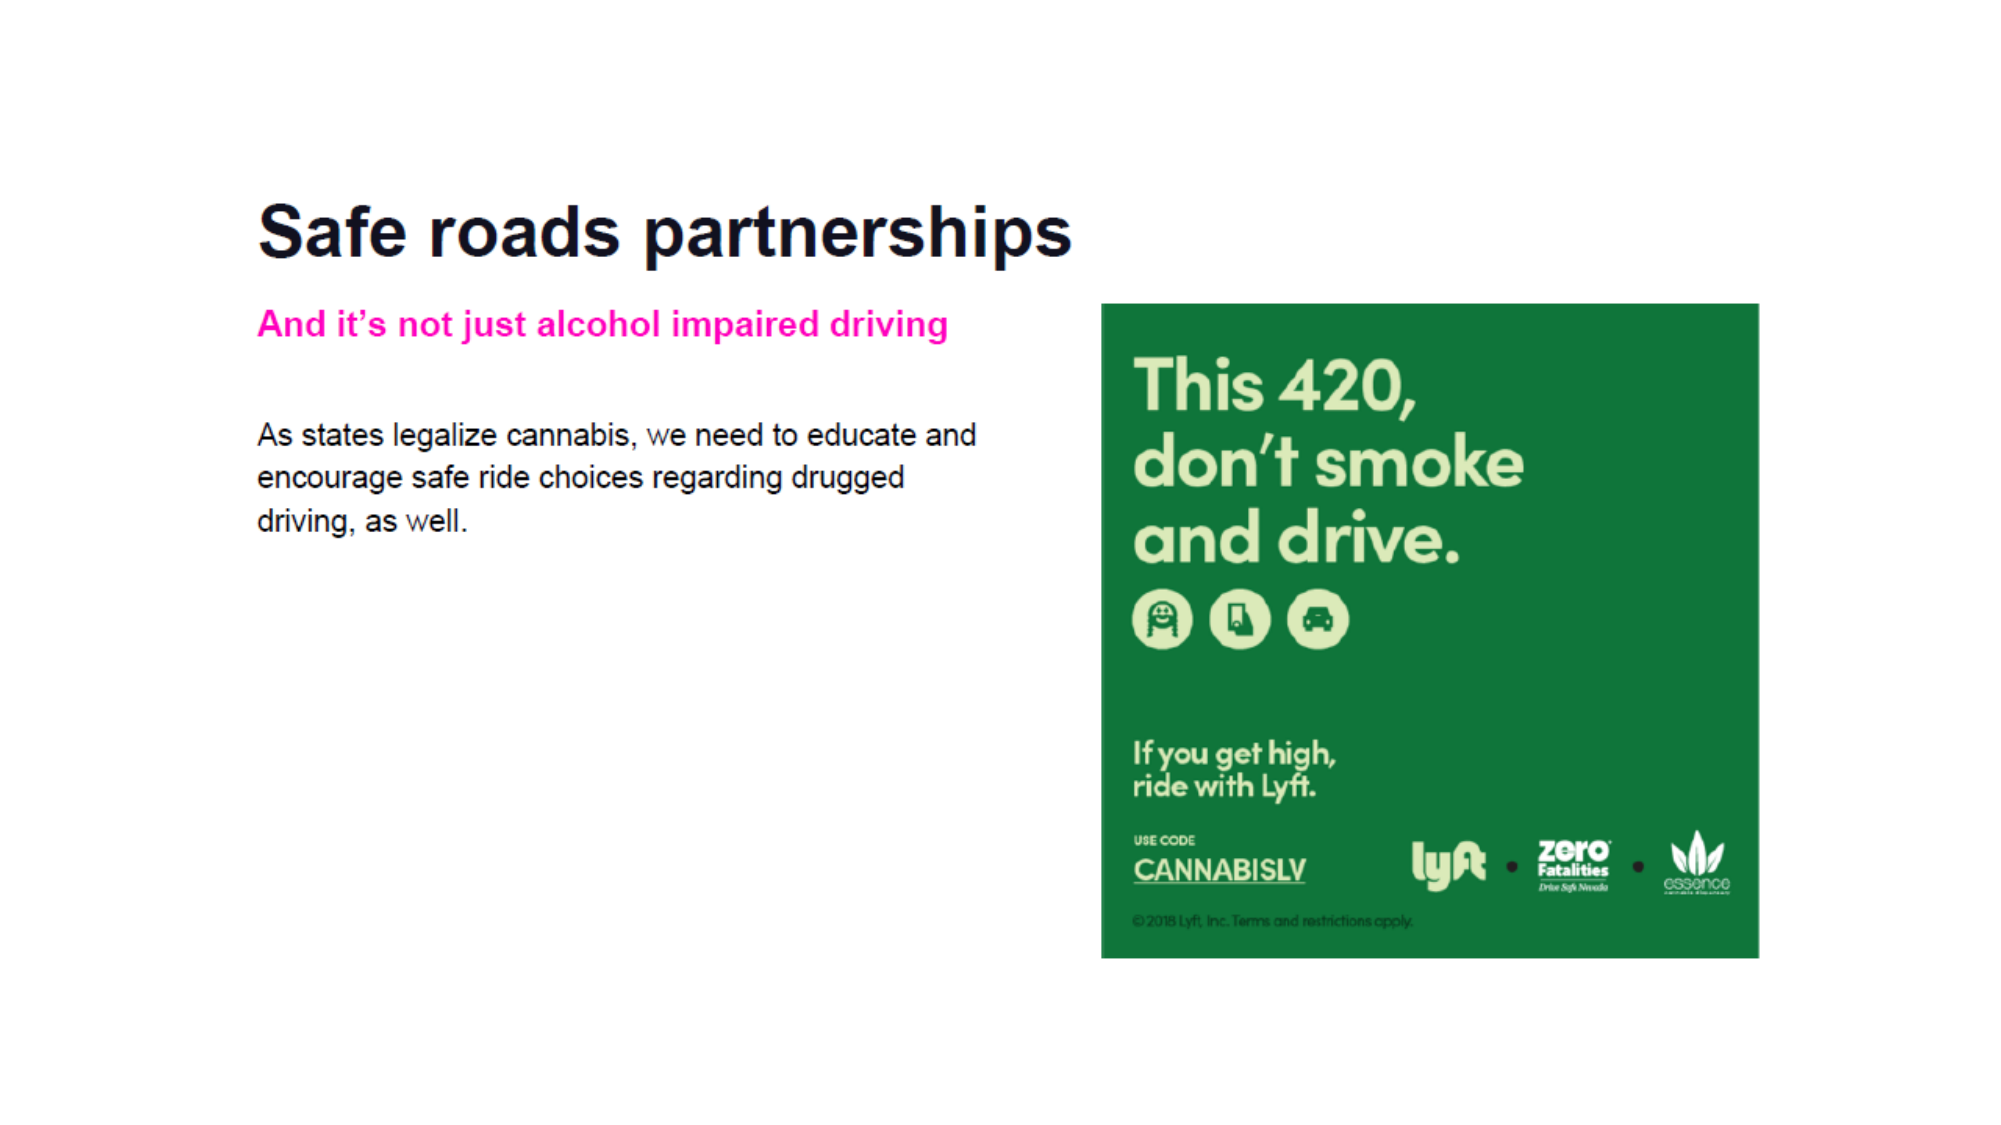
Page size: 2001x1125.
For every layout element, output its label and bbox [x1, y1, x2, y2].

picture [162, 95, 1838, 1029]
